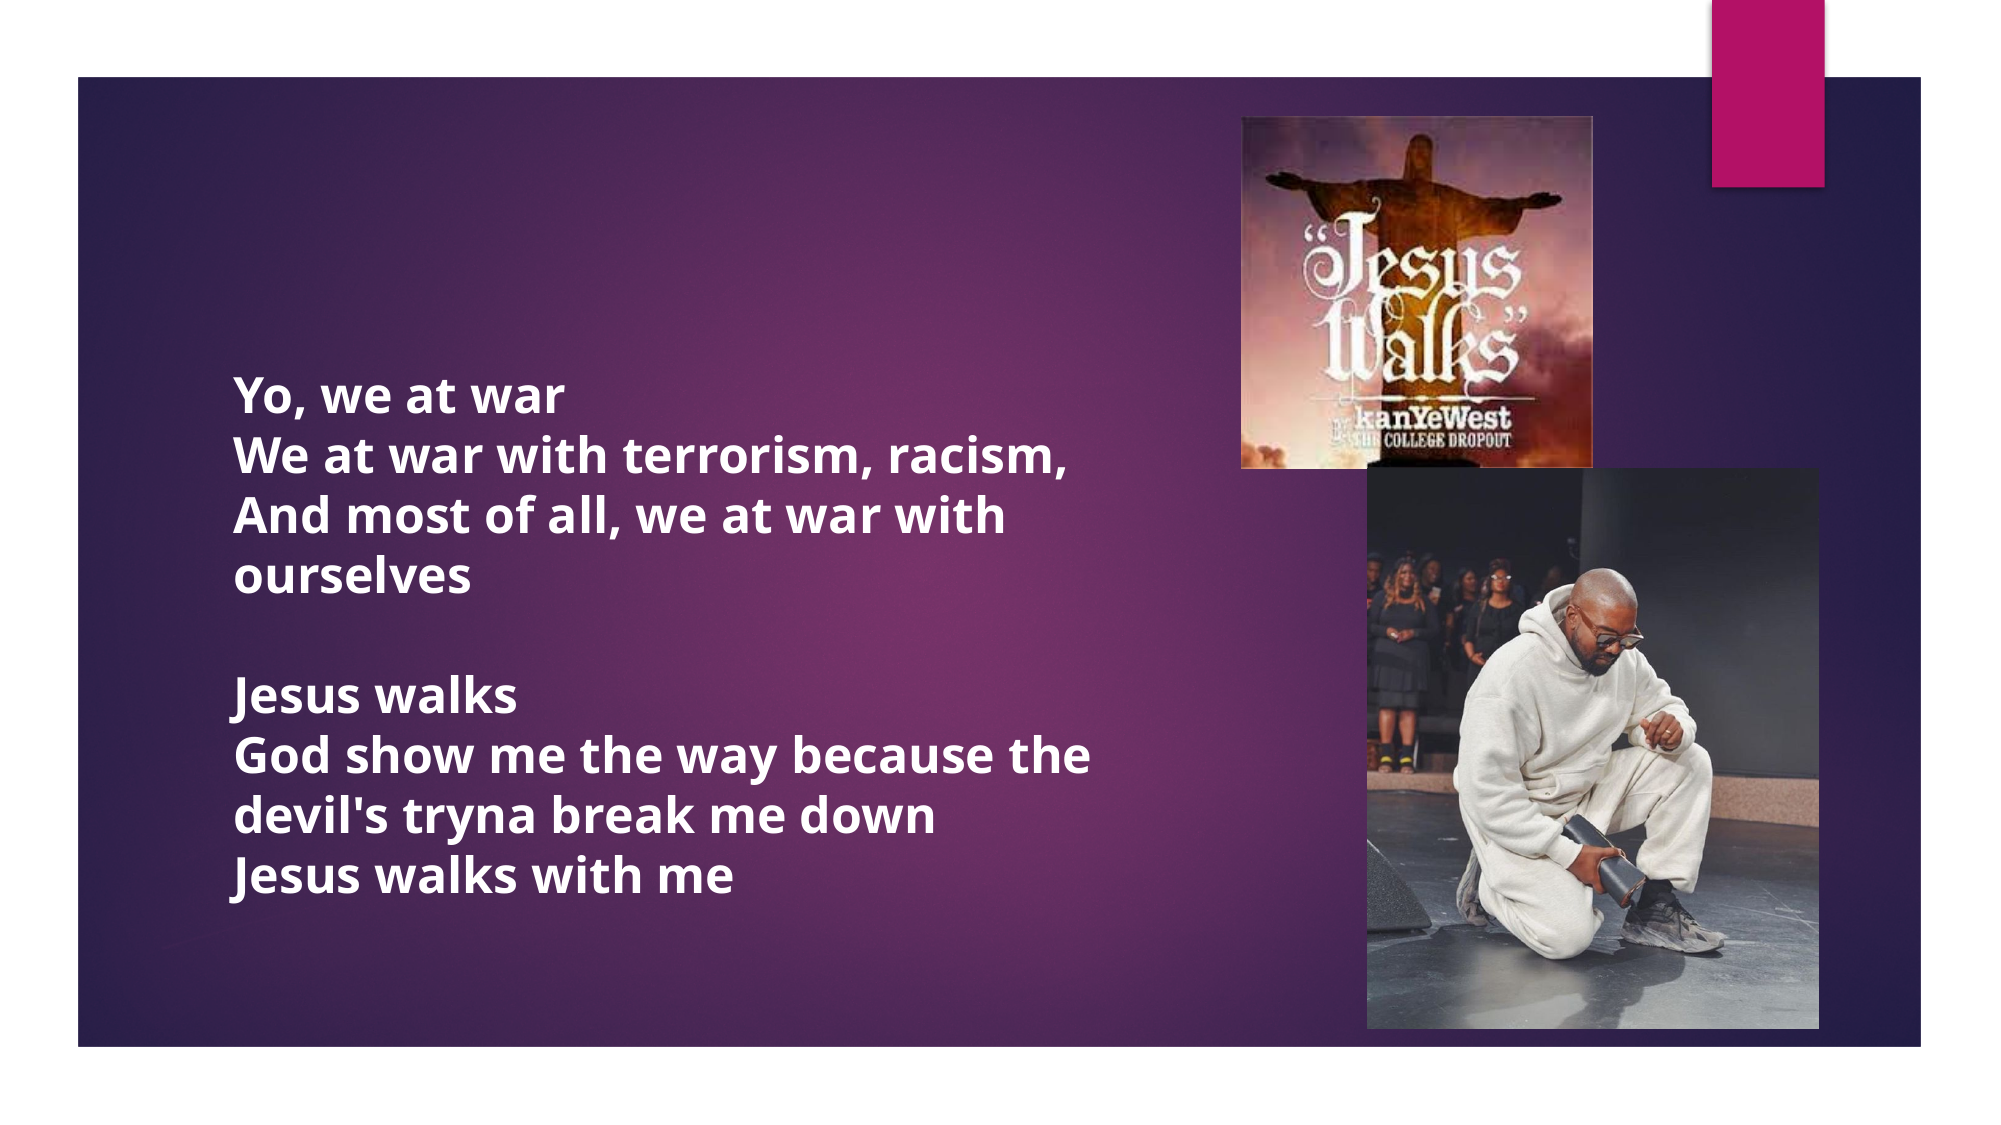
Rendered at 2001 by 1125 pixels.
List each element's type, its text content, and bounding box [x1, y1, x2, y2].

text_box Yo, we at war We at war with terrorism, racism, And most of all, we at war with ourselves Jesus walks God show me the way because the devil's tryna break me down Jesus walks with me [218, 355, 1219, 911]
picture [1240, 116, 1819, 1029]
